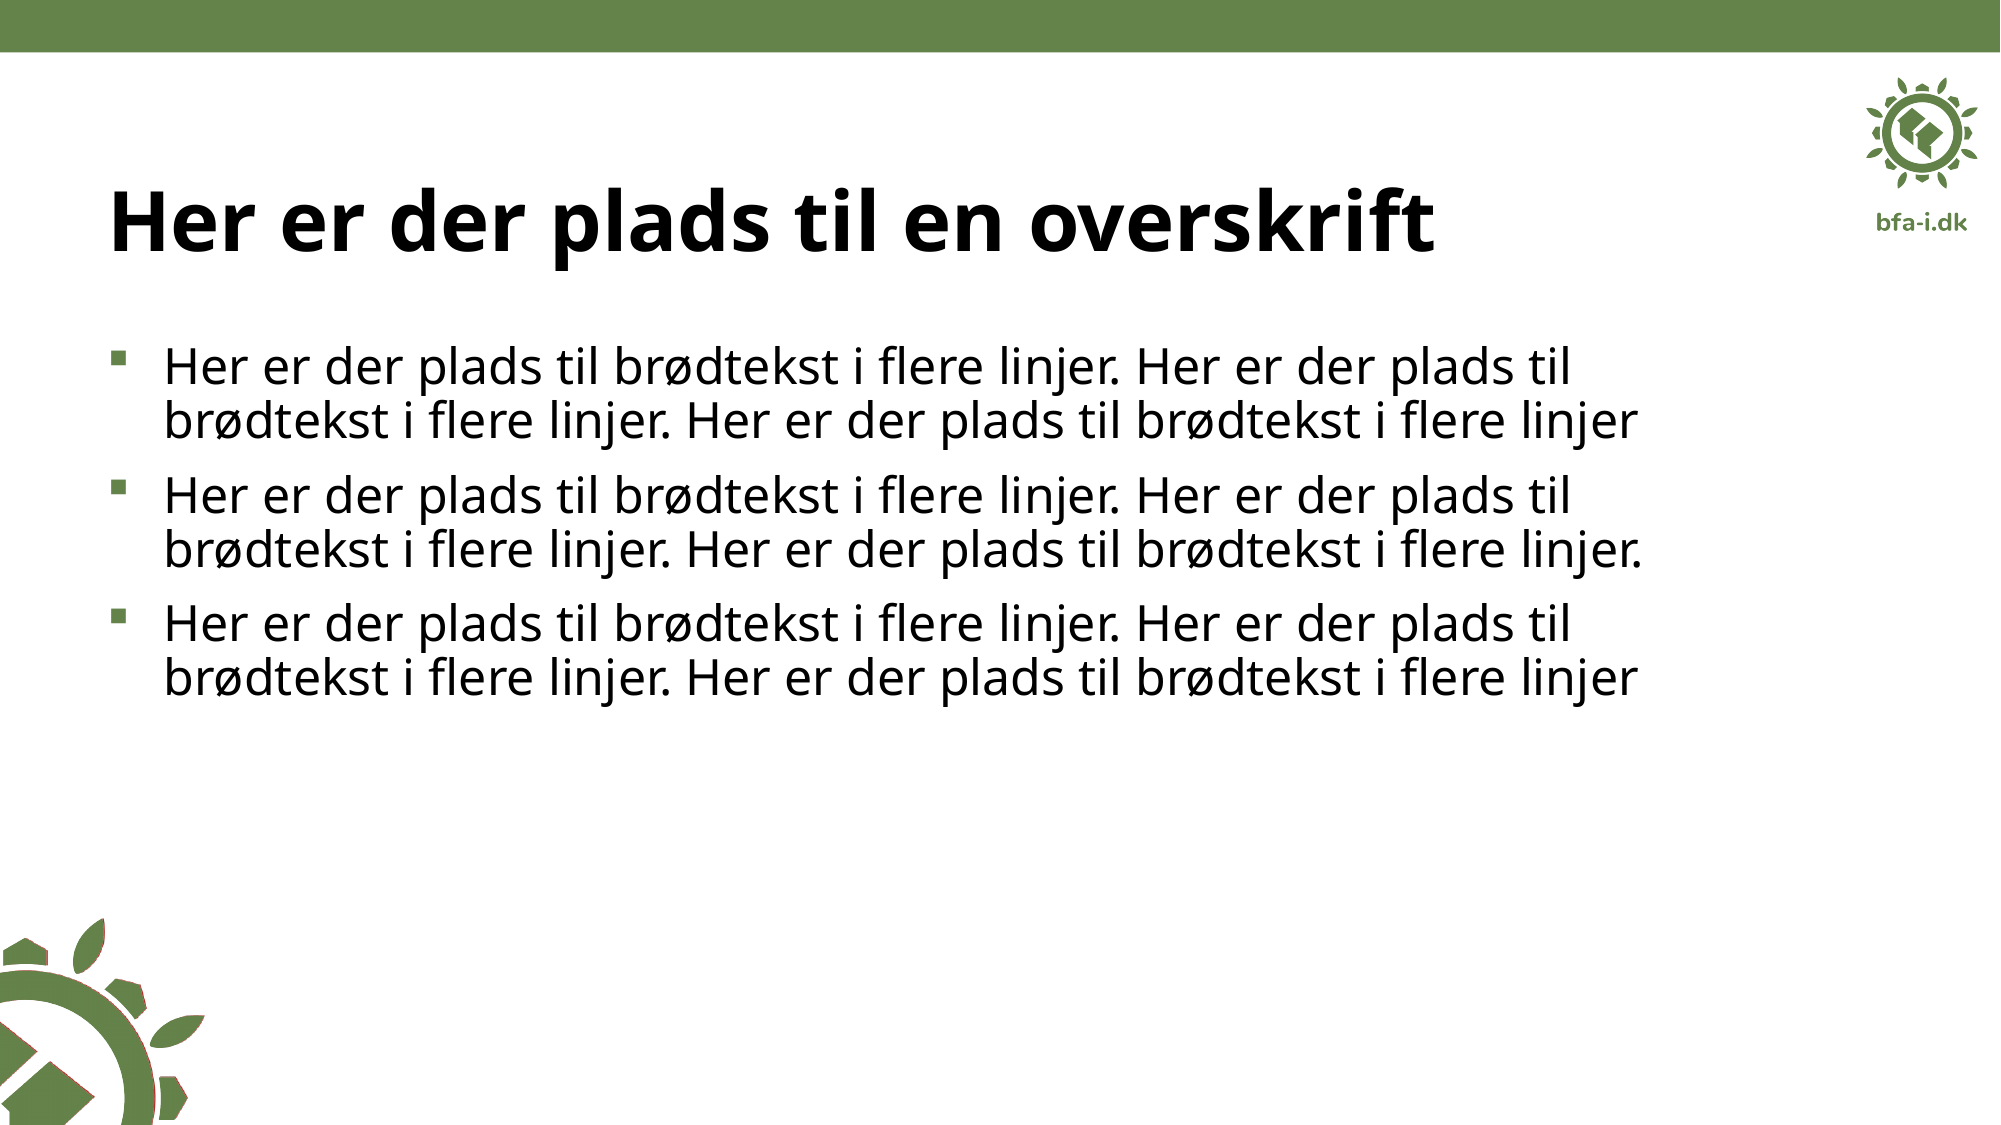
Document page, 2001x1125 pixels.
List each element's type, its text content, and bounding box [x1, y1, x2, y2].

picture [0, 918, 204, 1125]
picture [1866, 77, 1978, 231]
list Her er der plads til brødtekst i flere linjer. Her er der plads til brødtekst i flere linjer. Her er der plads til brødtekst i flere linjer Her er der plads til brødtekst i flere linjer. Her er der plads til brødtekst i flere linjer. Her er der plads til brødtekst i flere linjer. Her er der plads til brødtekst i flere linjer. Her er der plads til brødtekst i flere linjer. Her er der plads til brødtekst i flere linjer [92, 333, 1671, 916]
title Her er der plads til en overskrift [92, 116, 1671, 333]
